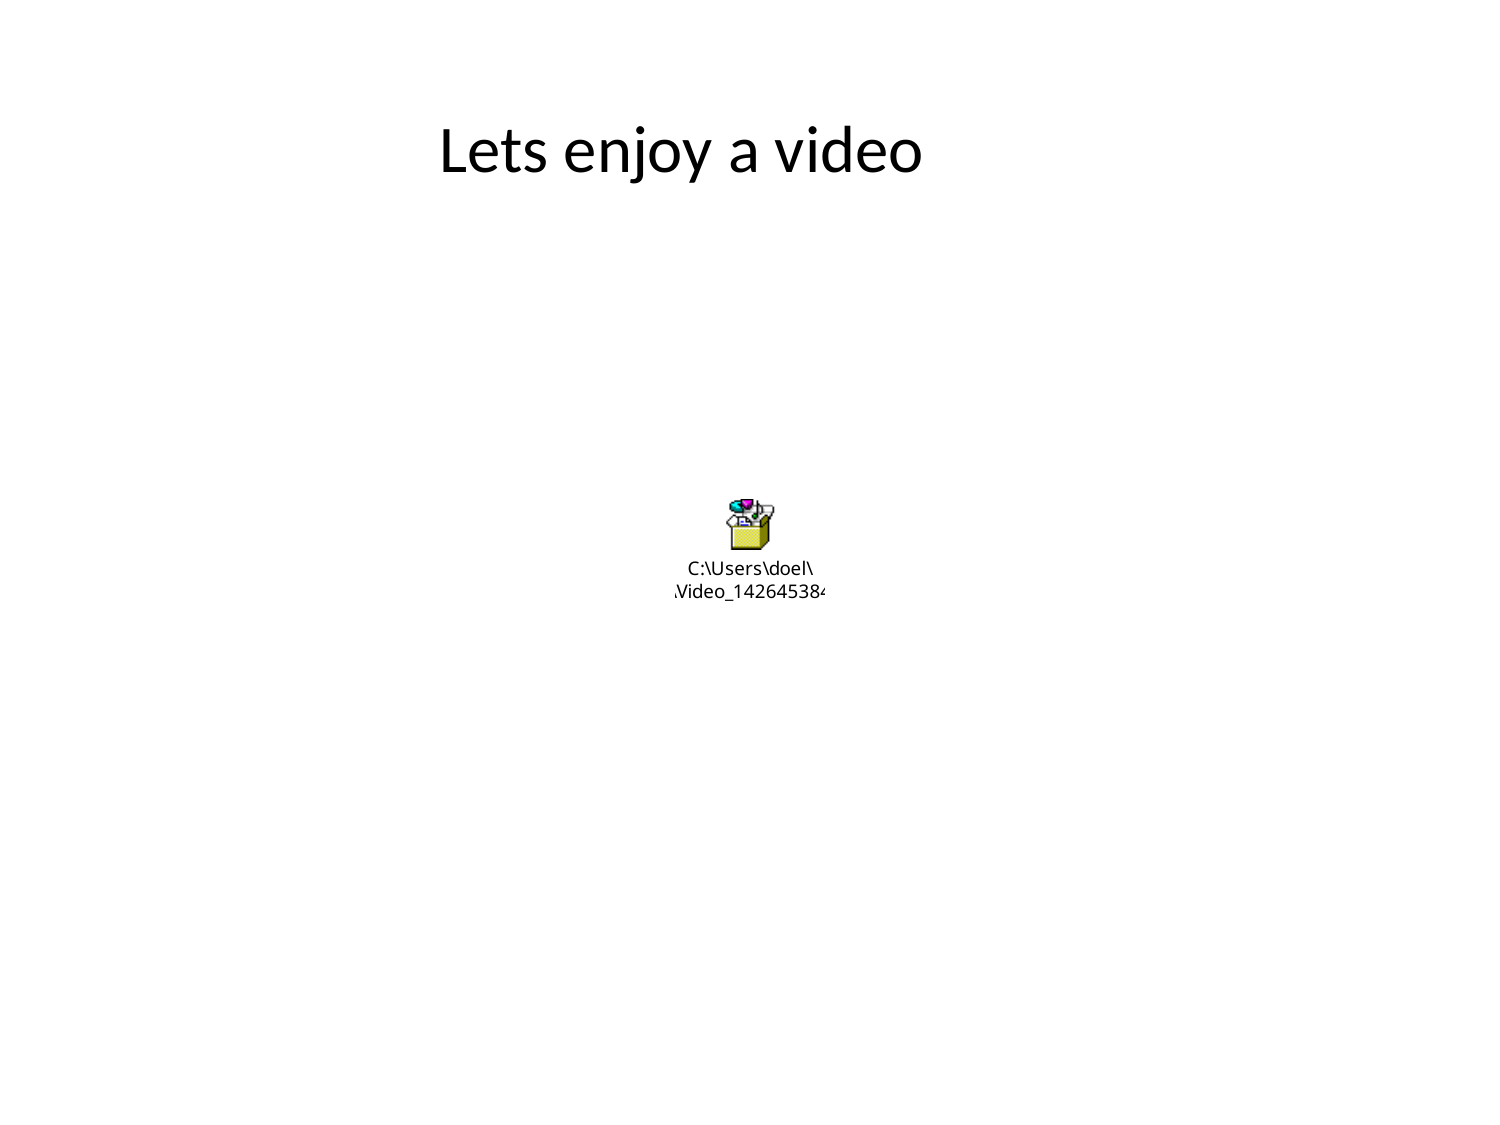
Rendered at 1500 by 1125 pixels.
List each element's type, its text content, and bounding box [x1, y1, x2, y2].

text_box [674, 498, 826, 626]
text_box Lets enjoy a video [124, 98, 1338, 194]
